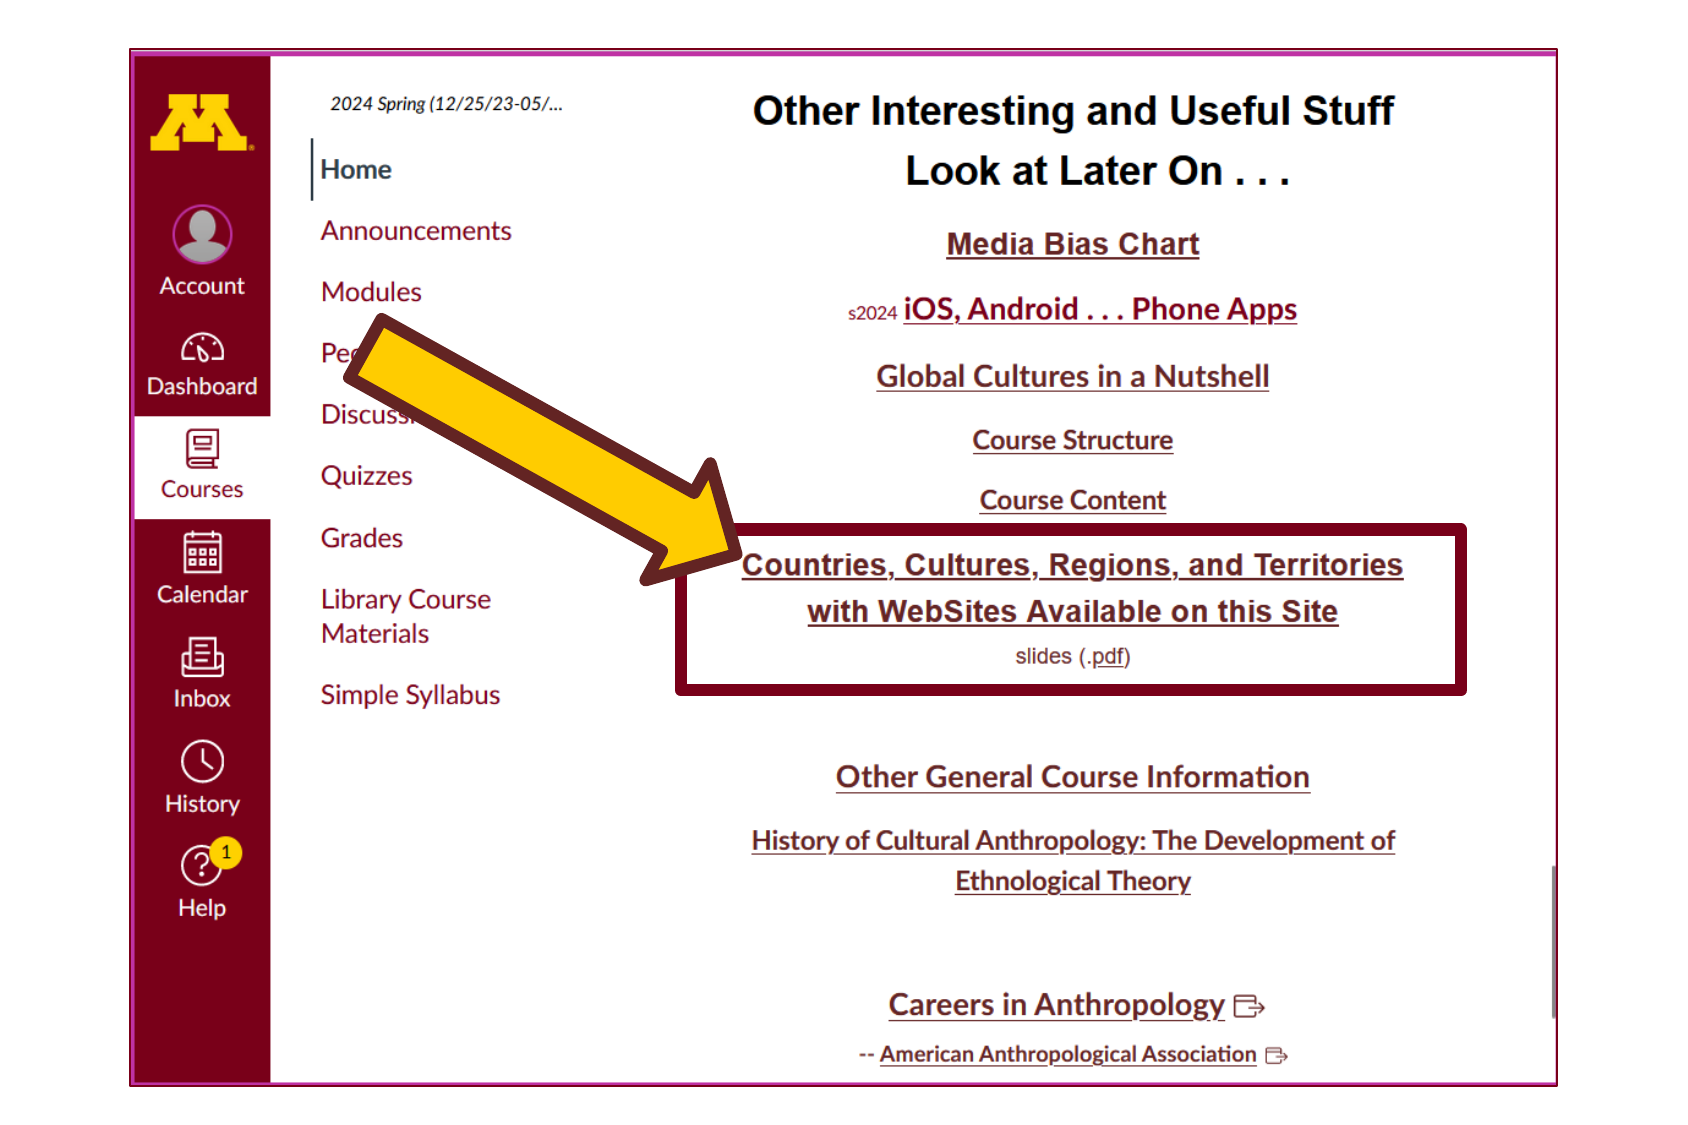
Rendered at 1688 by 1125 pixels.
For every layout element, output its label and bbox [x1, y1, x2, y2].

picture [130, 49, 1557, 1086]
